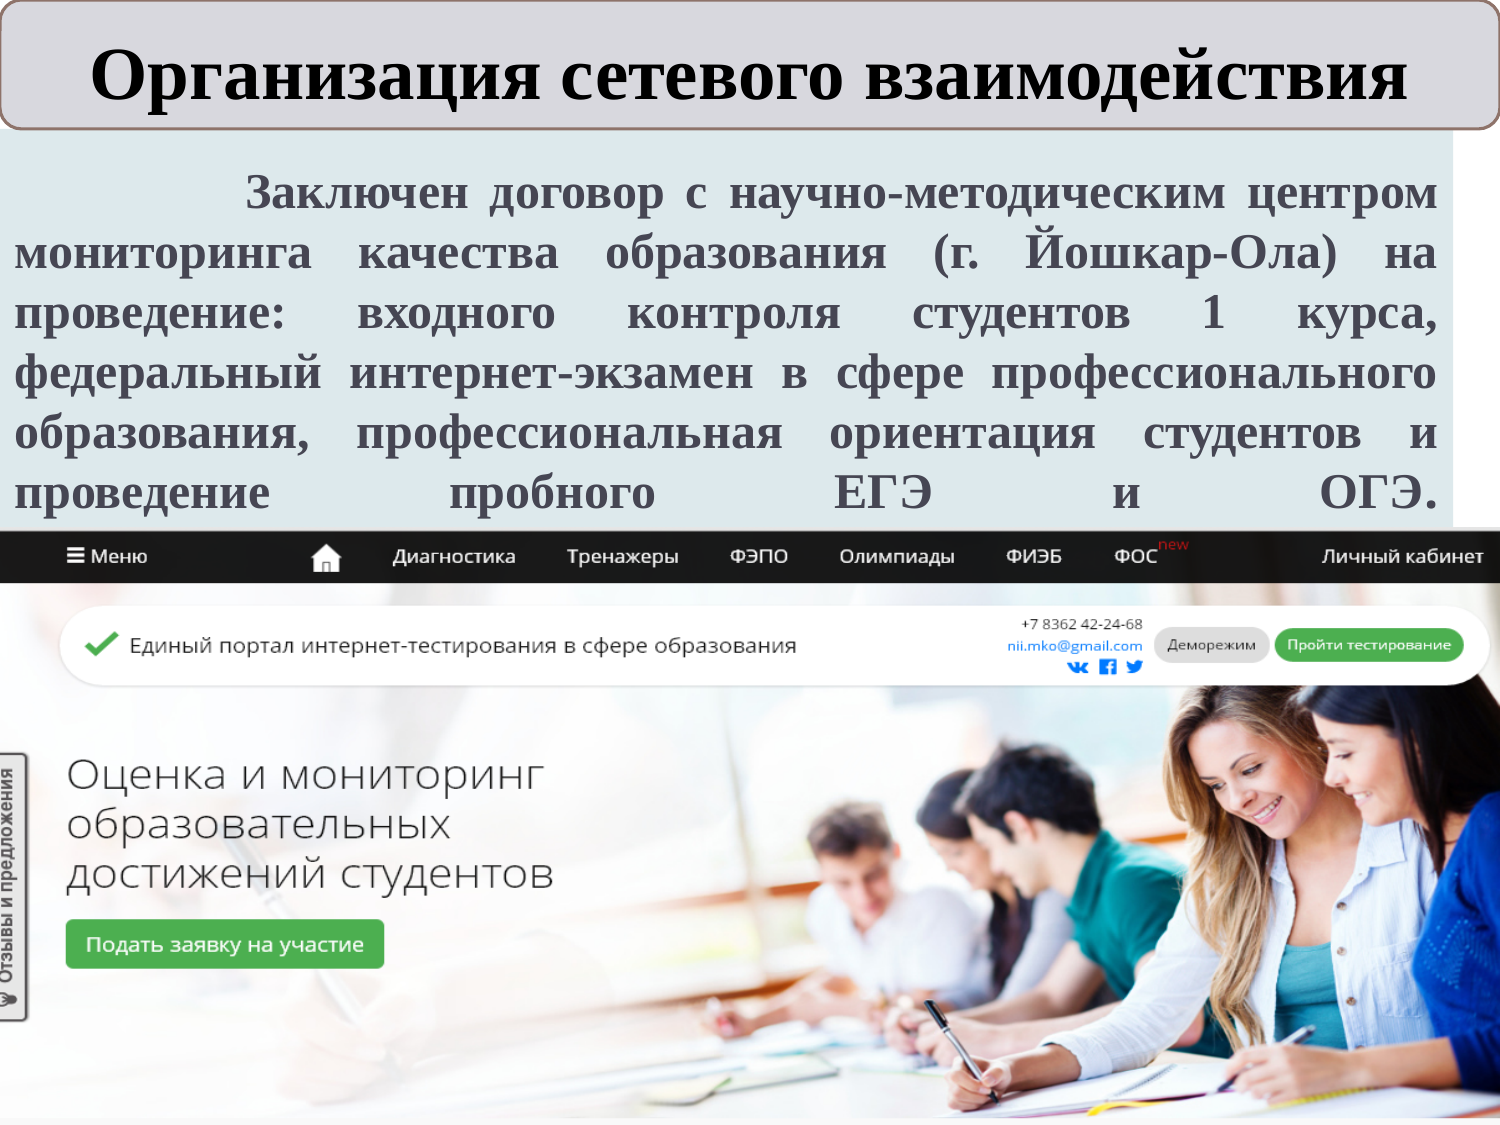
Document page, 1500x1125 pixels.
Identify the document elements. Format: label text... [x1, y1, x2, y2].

text_box Организация сетевого взаимодействия [0, 0, 1500, 131]
picture [0, 526, 1500, 1125]
title Заключен договор с научно-методическим центром мониторинга качества образования (г. Йошкар-Ола) на проведение: входного контроля студентов 1 курса, федеральный интернет-экзамен в сфере профессионального образования, профессиональная ориентация студентов и проведение пробного ЕГЭ и ОГЭ. [0, 128, 1454, 526]
